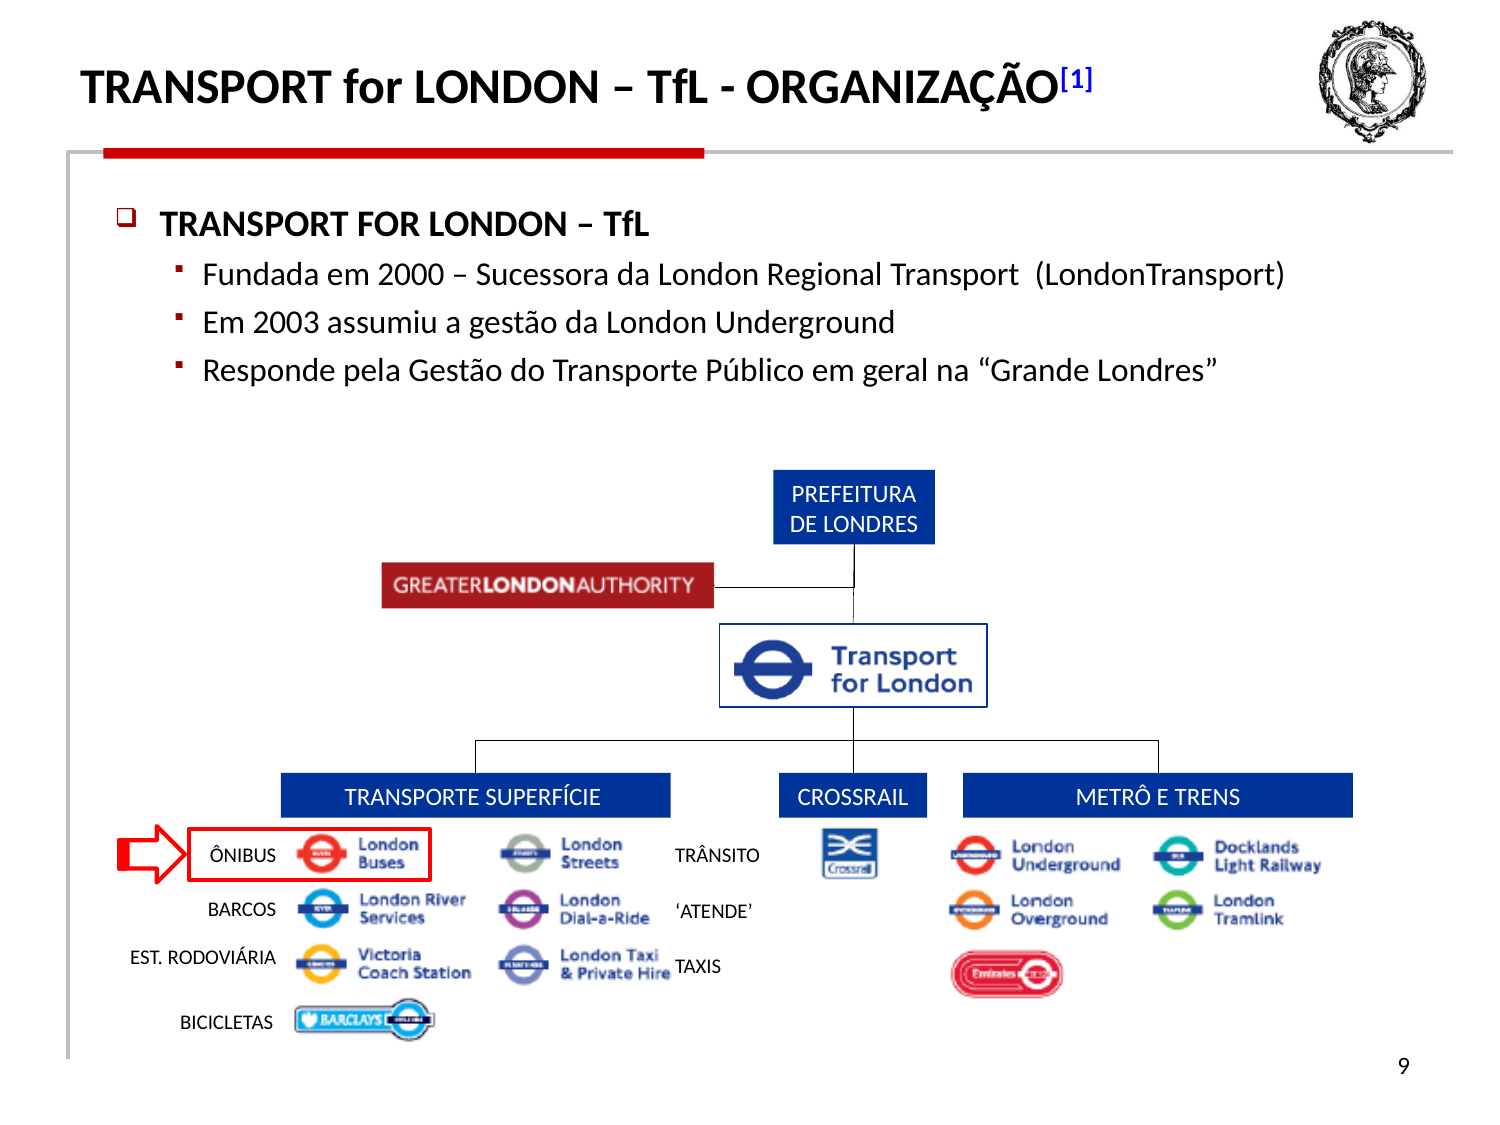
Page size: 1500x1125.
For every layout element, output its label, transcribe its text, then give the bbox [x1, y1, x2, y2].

picture [1313, 20, 1431, 146]
list TRANSPORT FOR LONDON – TfL Fundada em 2000 – Sucessora da London Regional Transport (LondonTransport) Em 2003 assumiu a gestão da London Underground Responde pela Gestão do Transporte Público em geral na “Grande Londres” [100, 191, 1450, 434]
slide_number 9 [1334, 1042, 1425, 1103]
title TRANSPORT for LONDON – TfL - ORGANIZAÇÃO[1] [64, 37, 1294, 129]
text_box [118, 825, 431, 883]
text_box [100, 469, 1354, 1059]
